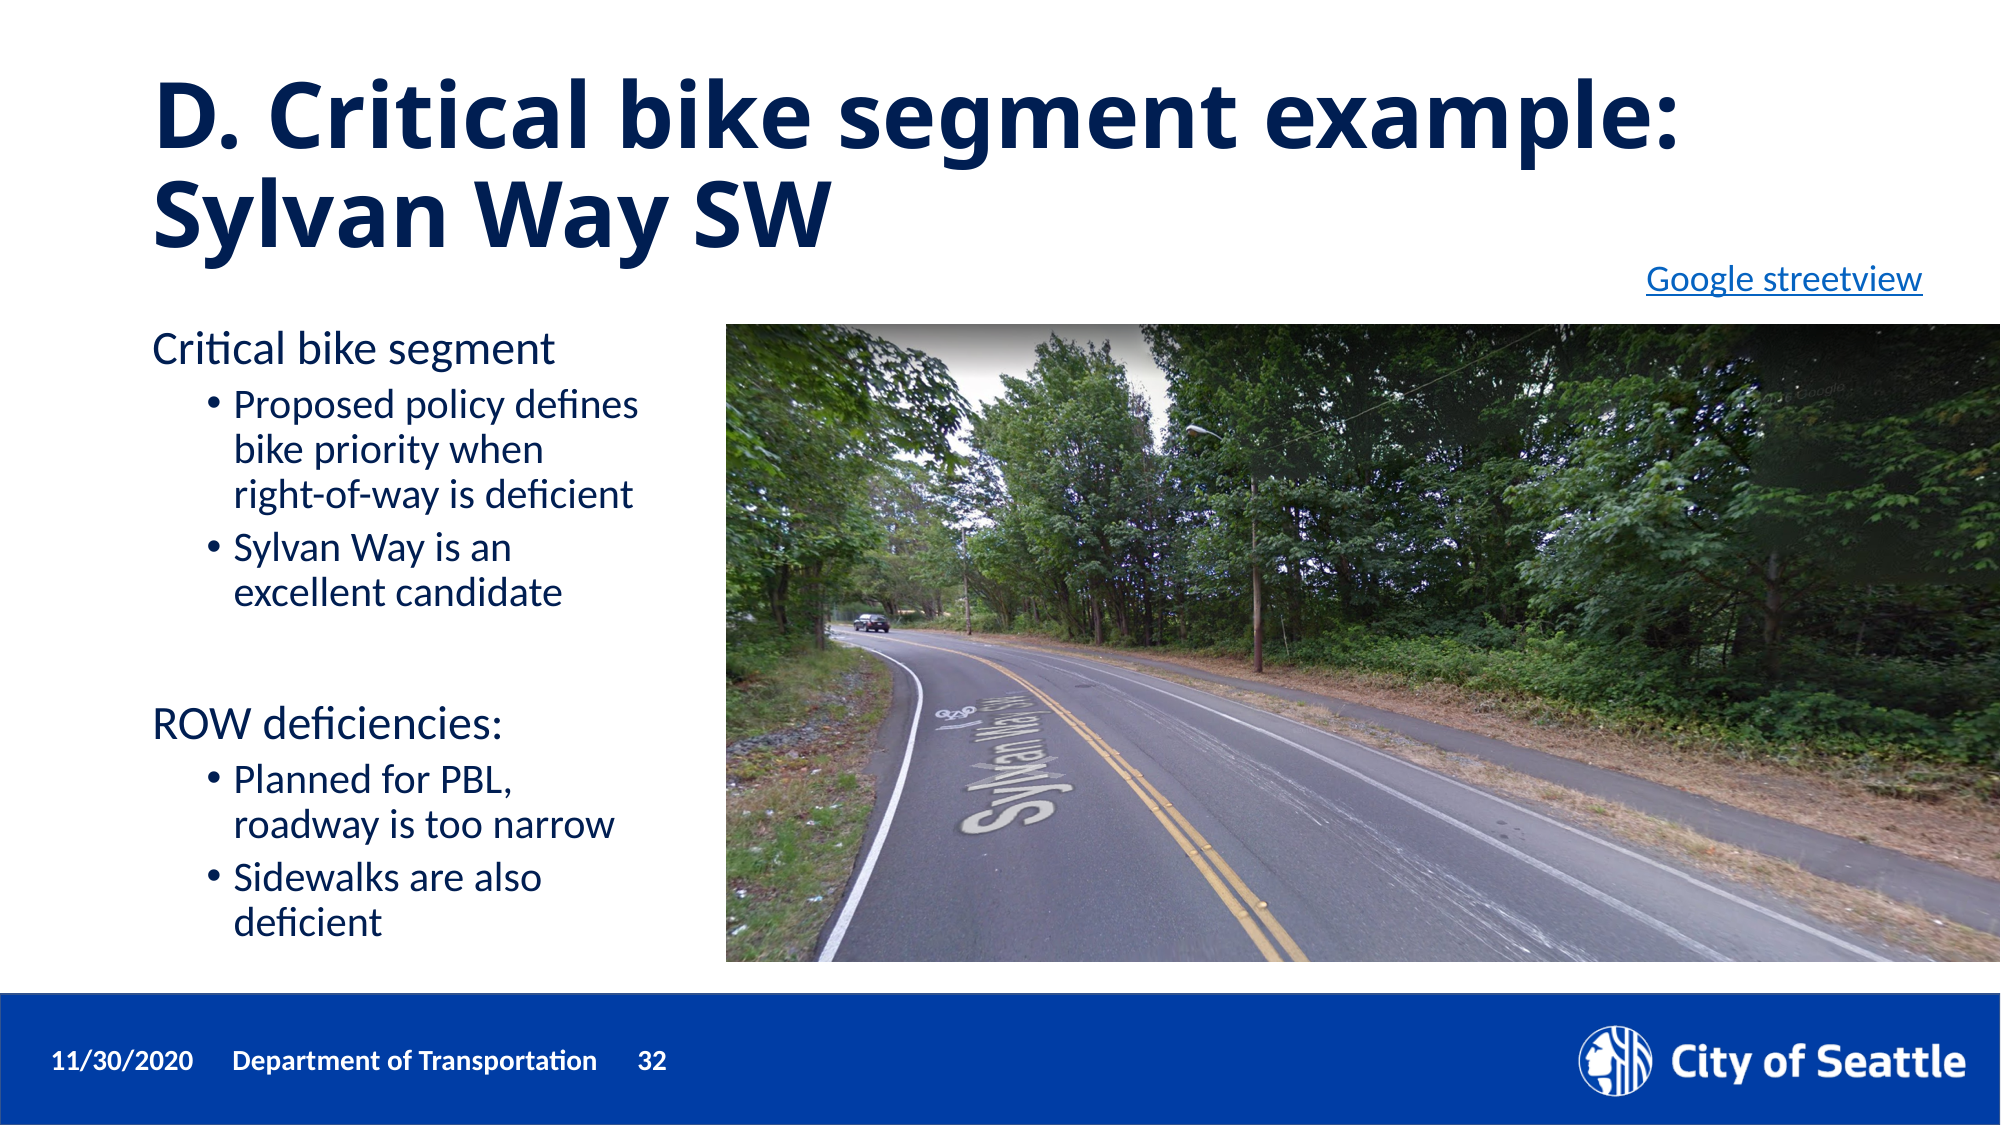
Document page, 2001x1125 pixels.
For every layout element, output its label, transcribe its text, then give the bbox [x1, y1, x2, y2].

text_box Critical bike segment Proposed policy defines bike priority when right-of-way is deficient Sylvan Way is an excellent candidate ROW deficiencies: Planned for PBL, roadway is too narrow Sidewalks are also deficient [137, 315, 658, 988]
picture [1544, 993, 2000, 1125]
text_box Google streetview [1631, 246, 2000, 324]
picture [726, 324, 2000, 962]
title D. Critical bike segment example: Sylvan Way SW [137, 59, 1863, 278]
